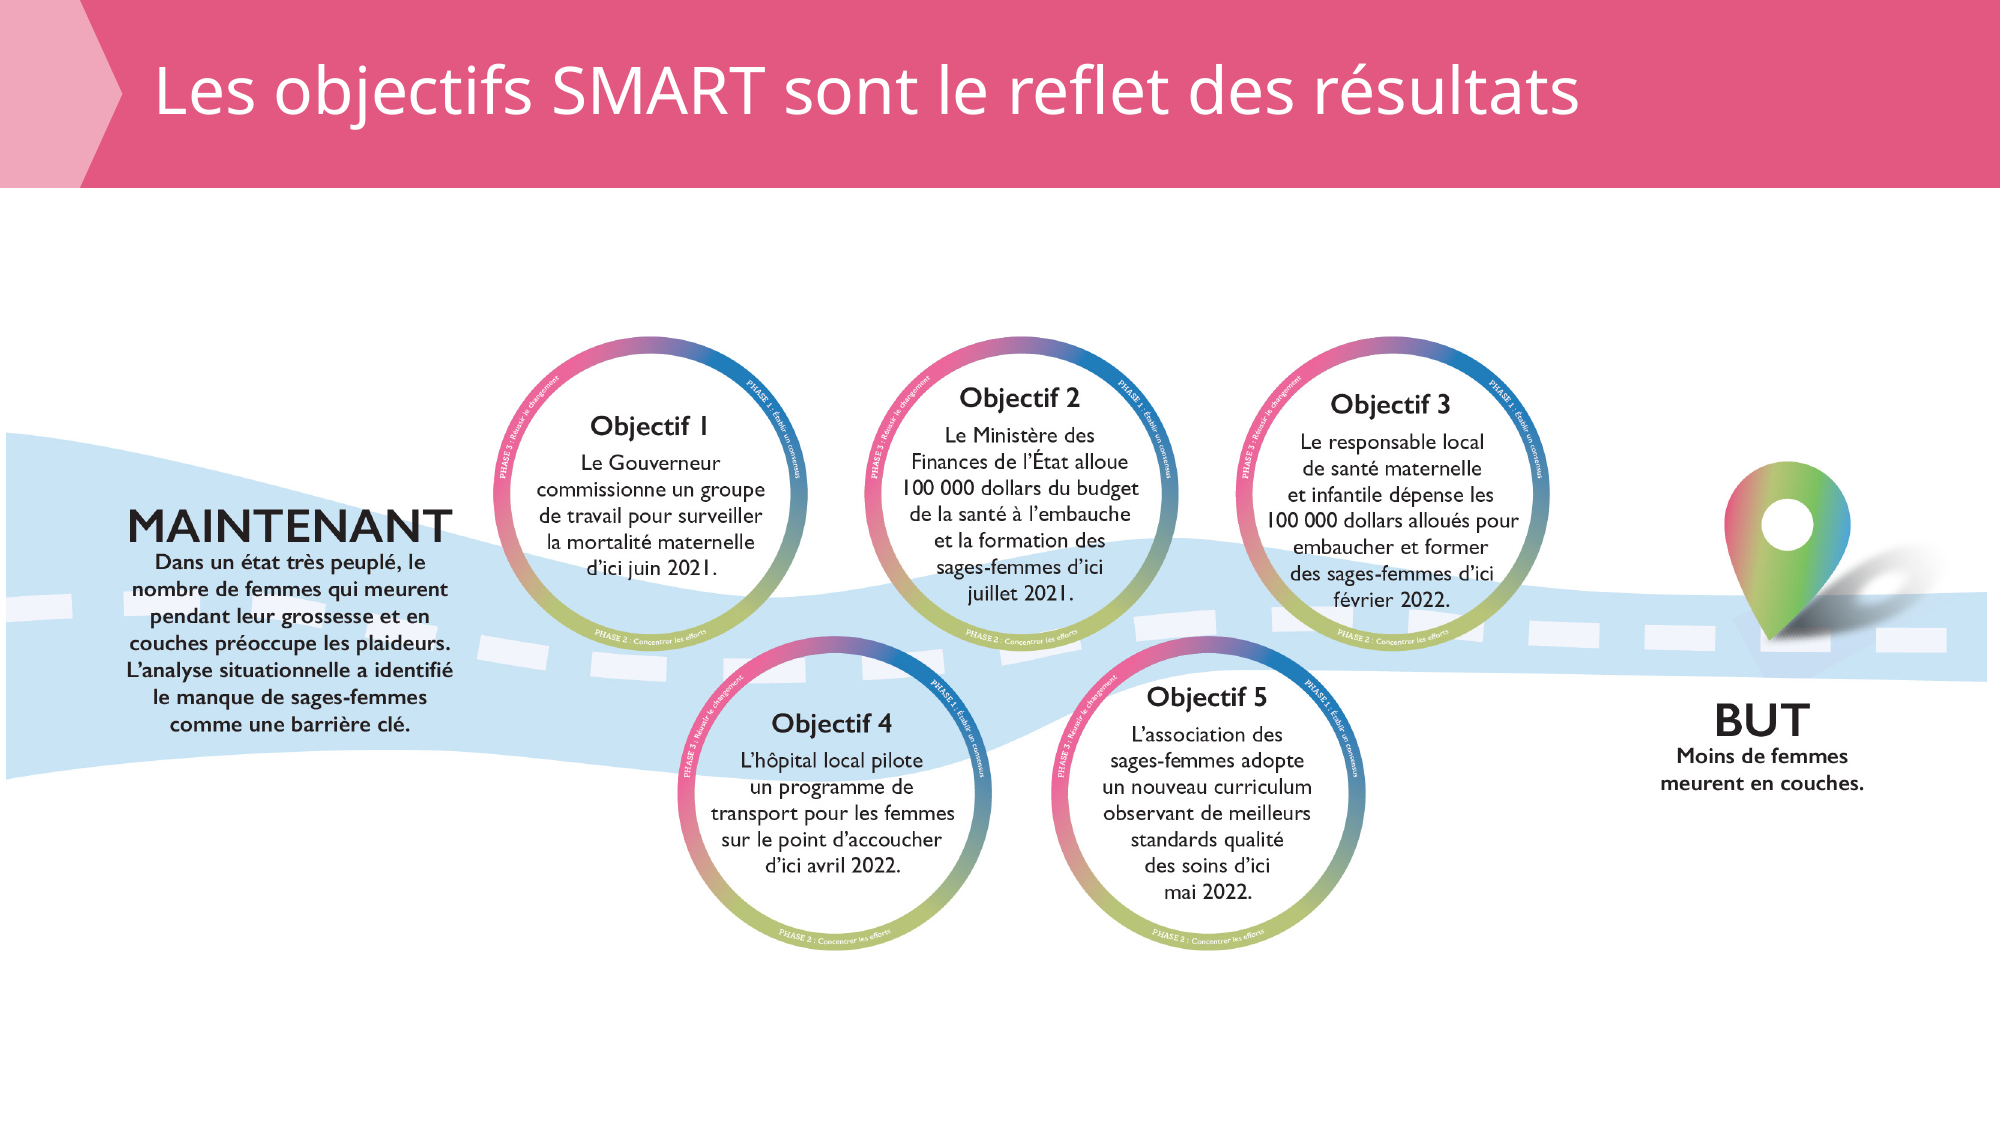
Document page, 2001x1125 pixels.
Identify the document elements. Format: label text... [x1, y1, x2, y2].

title Les objectifs SMART sont le reflet des résultats [138, 29, 1923, 158]
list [6, 245, 1987, 1011]
